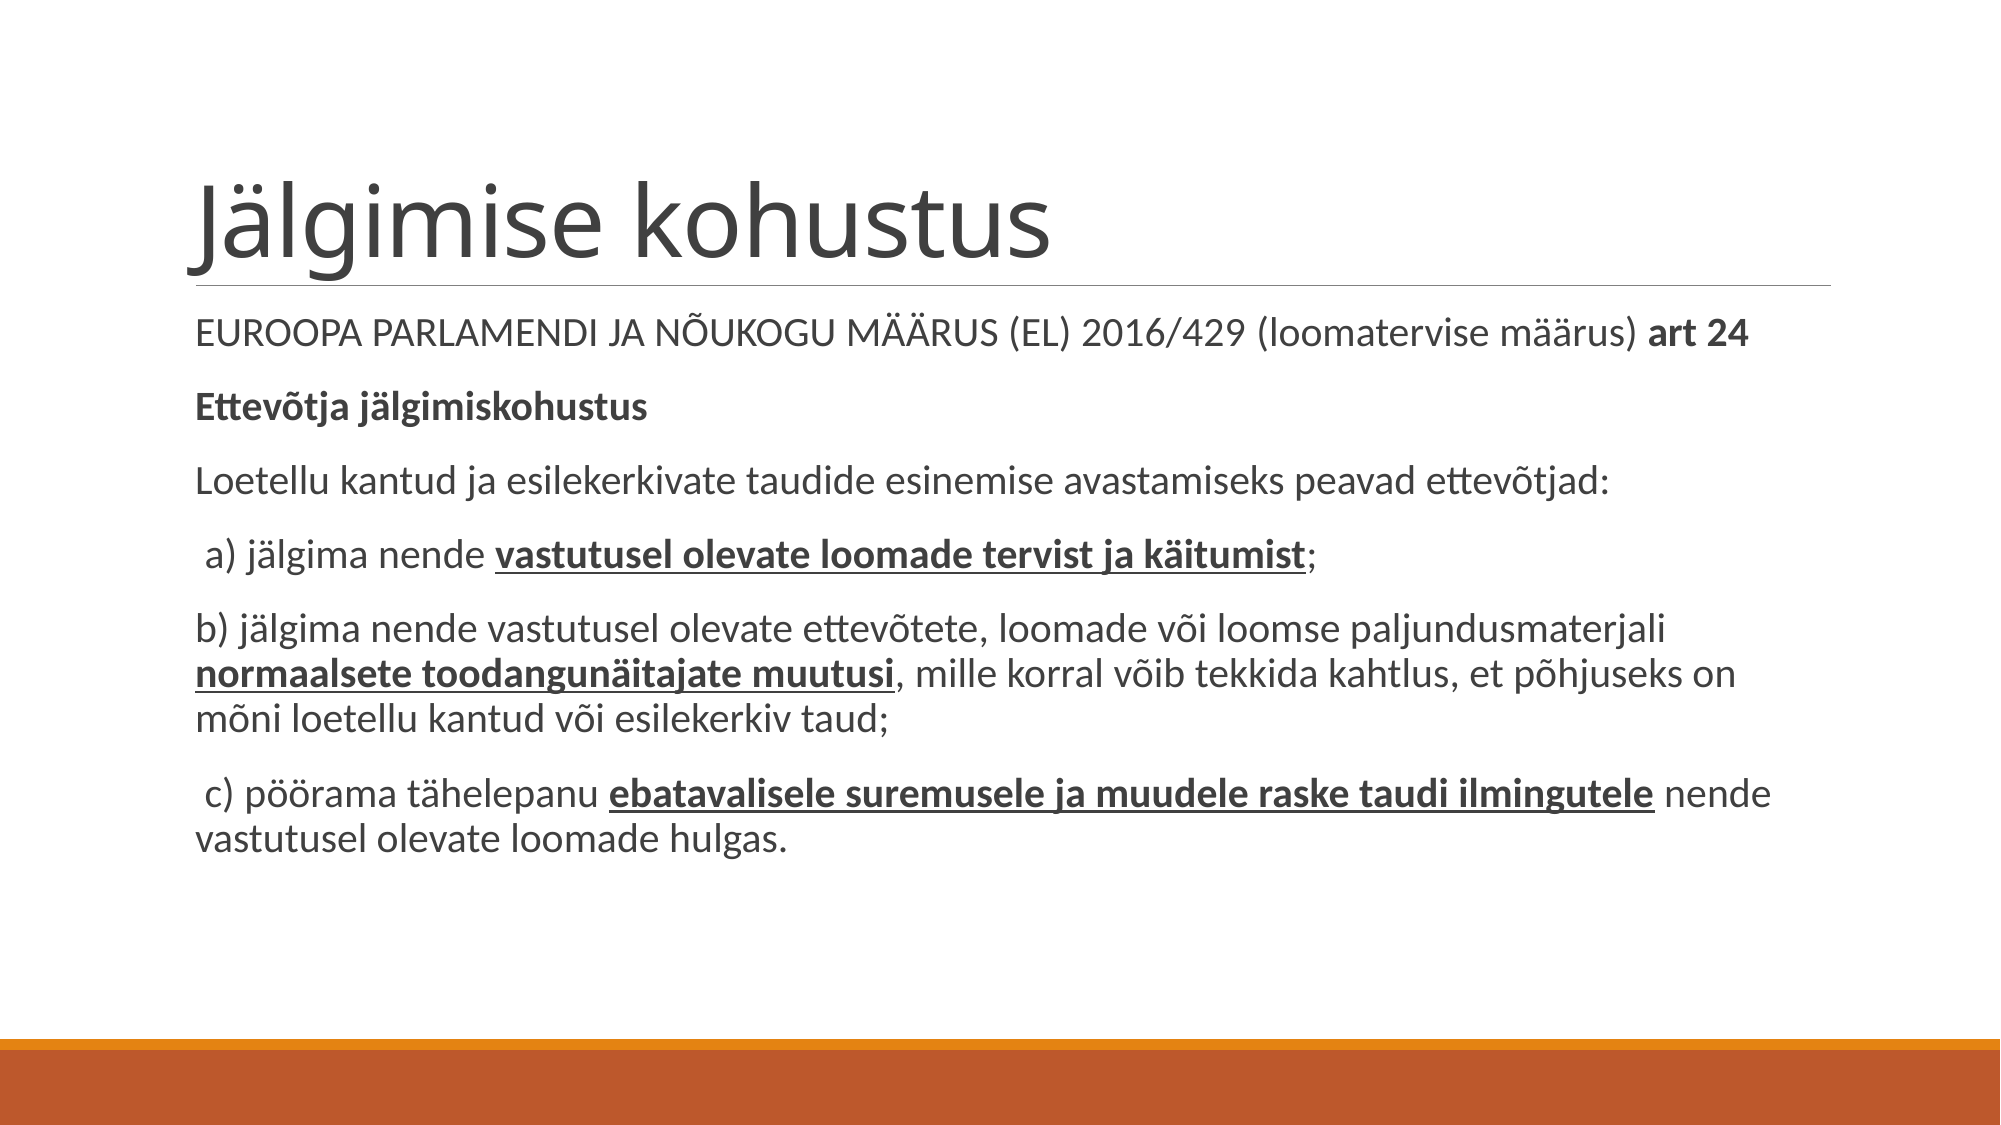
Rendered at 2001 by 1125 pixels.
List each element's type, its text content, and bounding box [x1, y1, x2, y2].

list EUROOPA PARLAMENDI JA NÕUKOGU MÄÄRUS (EL) 2016/429 (loomatervise määrus) art 24 Ettevõtja jälgimiskohustus Loetellu kantud ja esilekerkivate taudide esinemise avastamiseks peavad ettevõtjad: a) jälgima nende vastutusel olevate loomade tervist ja käitumist; b) jälgima nende vastutusel olevate ettevõtete, loomade või loomse paljundusmaterjali normaalsete toodangunäitajate muutusi, mille korral võib tekkida kahtlus, et põhjuseks on mõni loetellu kantud või esilekerkiv taud; c) pöörama tähelepanu ebatavalisele suremusele ja muudele raske taudi ilmingutele nende vastutusel olevate loomade hulgas. [180, 302, 1830, 963]
title Jälgimise kohustus [180, 47, 1830, 285]
